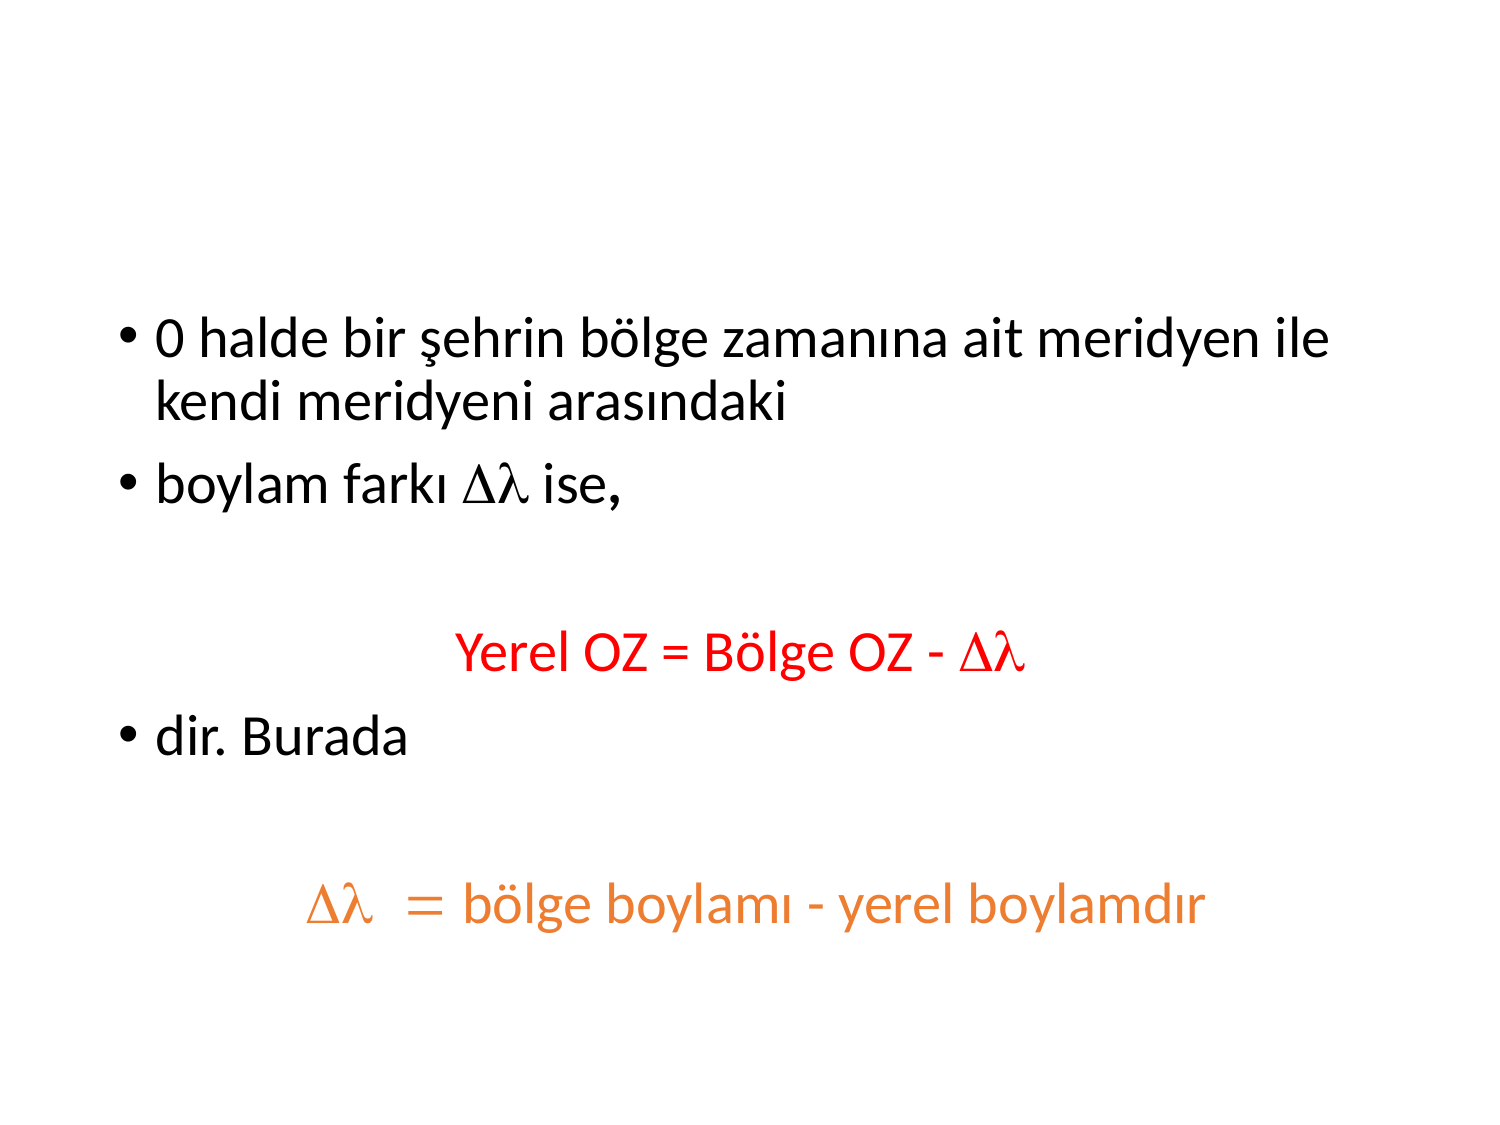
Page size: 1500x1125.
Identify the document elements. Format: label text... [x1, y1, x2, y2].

list 0 halde bir şehrin bölge zamanına ait meridyen ile kendi meridyeni arasındaki boylam farkı Dl ise, Yerel OZ = Bölge OZ - Dl dir. Burada Dl = bölge boylamı - yerel boylamdır [103, 299, 1397, 1014]
